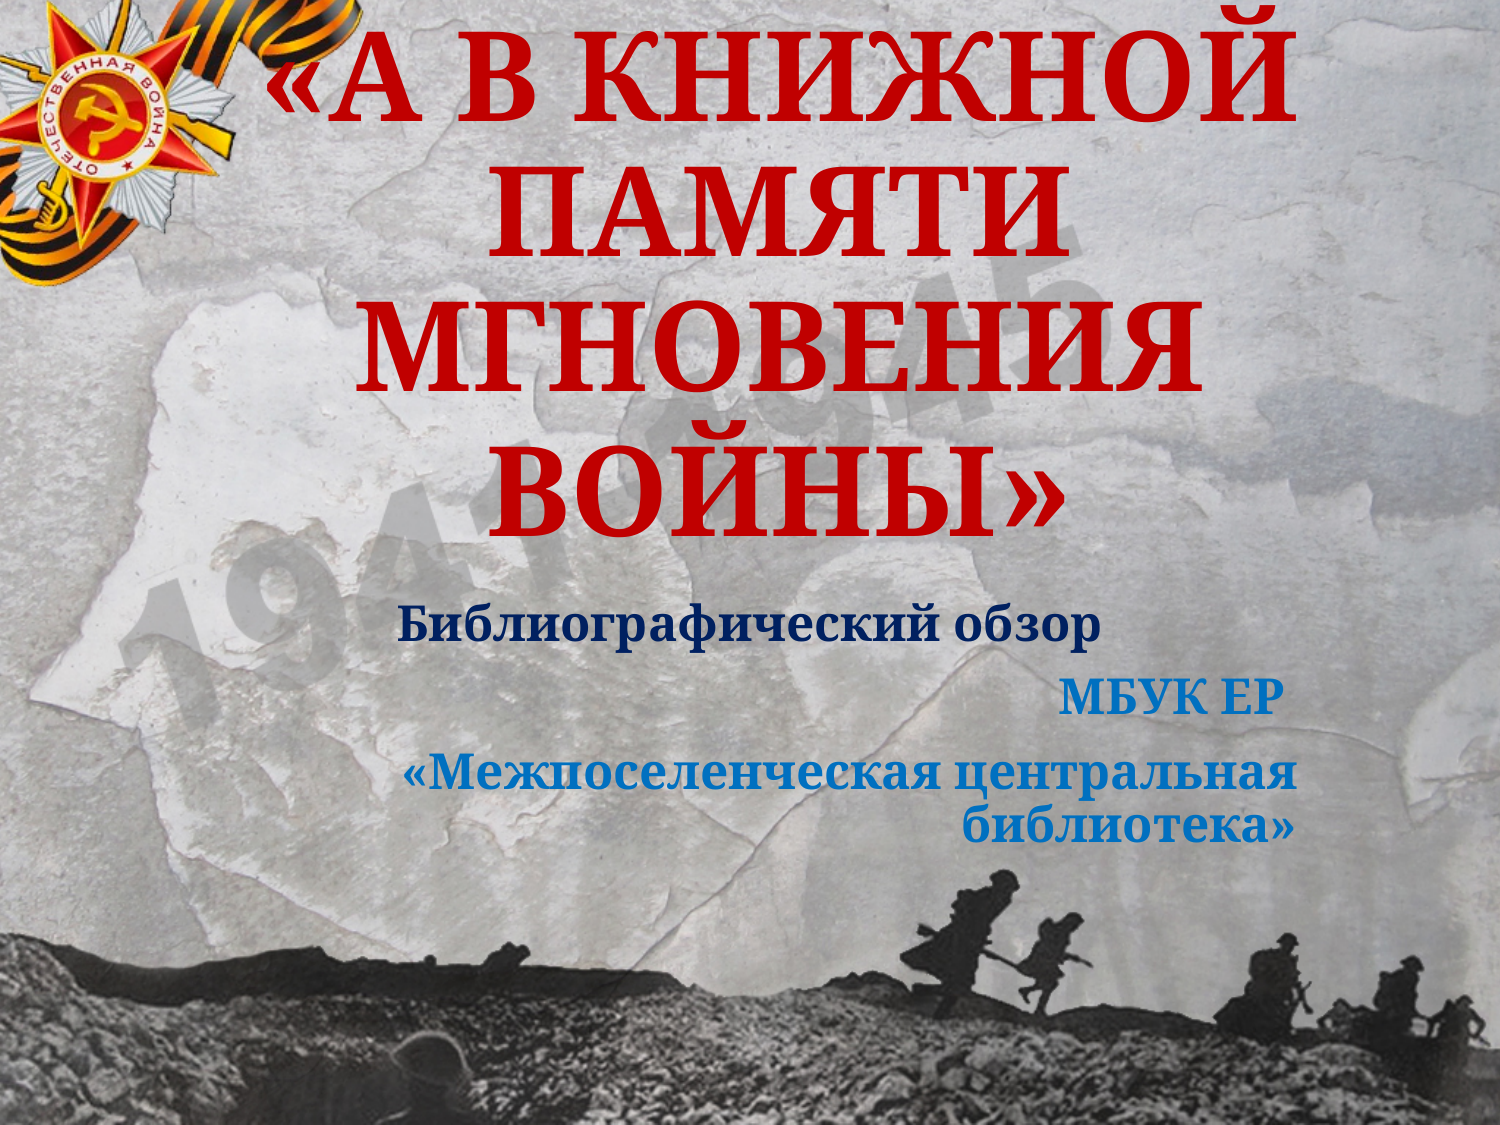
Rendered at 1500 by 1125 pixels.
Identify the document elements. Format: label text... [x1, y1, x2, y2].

title «А в книжной памяти мгновения войны» [142, 311, 1418, 575]
picture [0, 0, 1500, 1125]
subtitle Библиографический обзор МБУК ЕР «Межпоселенческая центральная библиотека» [187, 590, 1313, 863]
